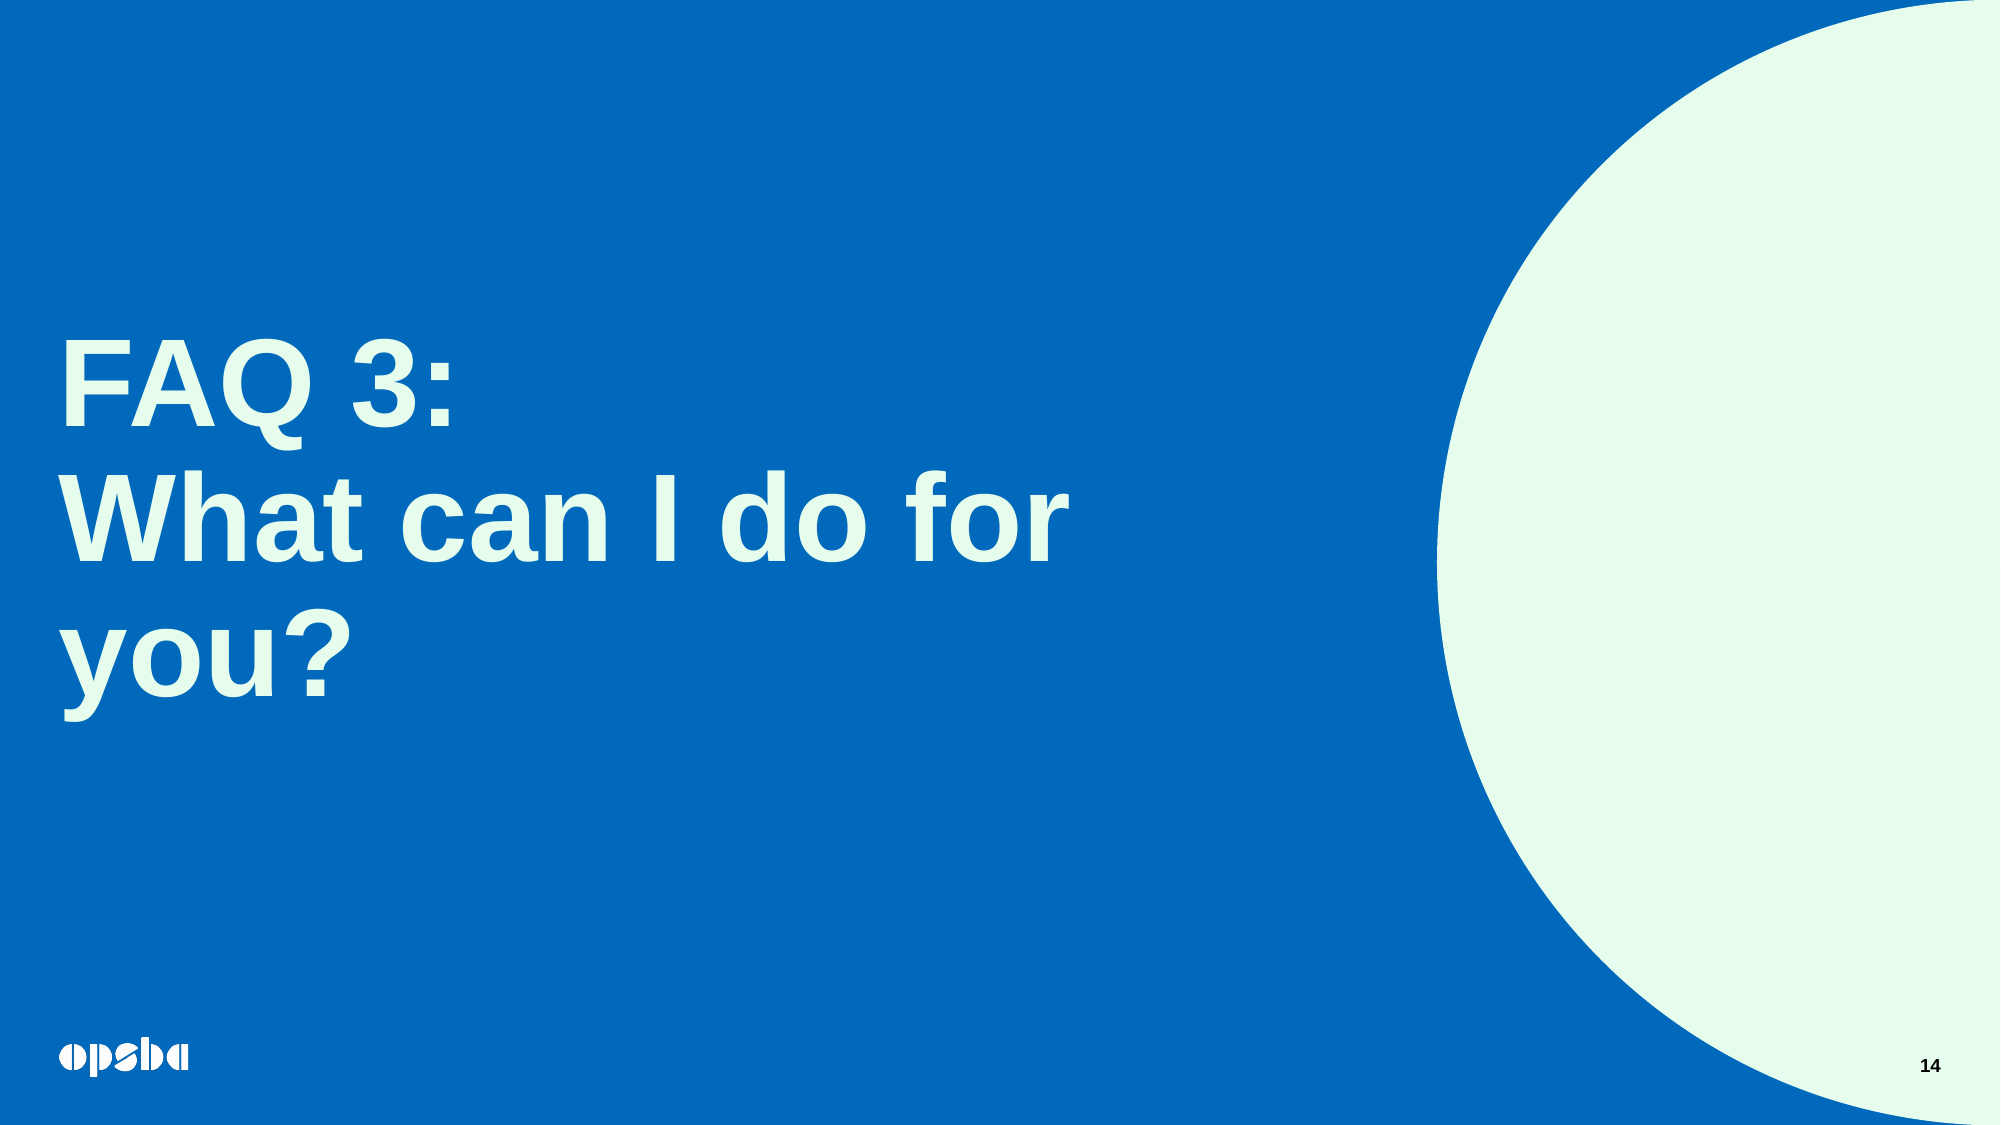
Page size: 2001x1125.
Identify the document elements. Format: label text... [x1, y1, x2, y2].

title FAQ 3: What can I do for you? [59, 59, 1389, 984]
slide_number 14 [1725, 1037, 1941, 1077]
